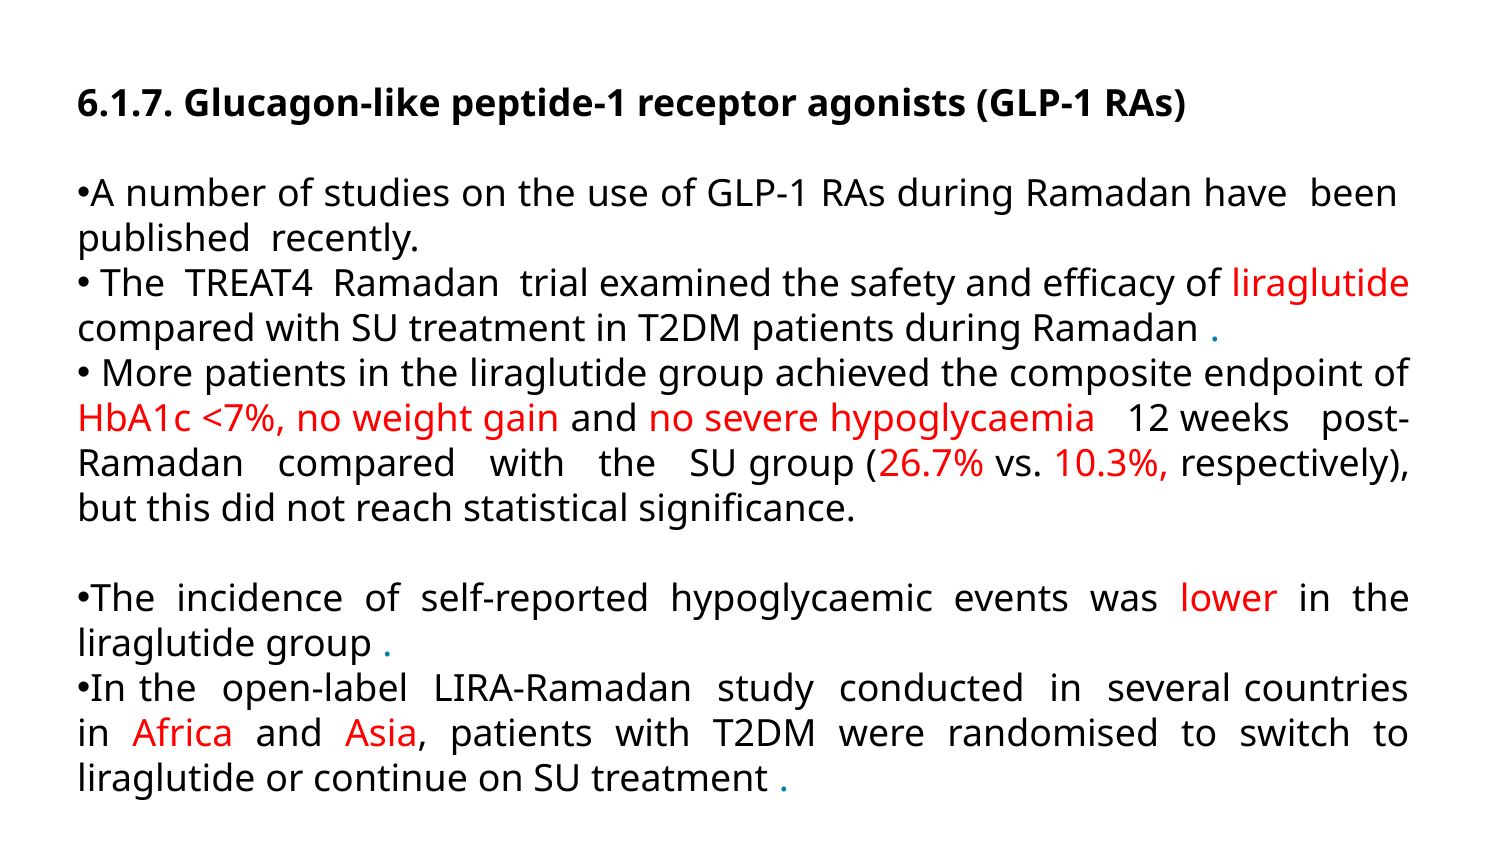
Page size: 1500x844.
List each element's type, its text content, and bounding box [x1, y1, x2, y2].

text_box 6.1.7. Glucagon-like peptide-1 receptor agonists (GLP-1 RAs) A number of studies on the use of GLP-1 RAs during Ramadan have been published recently. The TREAT4 Ramadan trial examined the safety and efﬁcacy of liraglutide compared with SU treatment in T2DM patients during Ramadan . More patients in the liraglutide group achieved the composite endpoint of HbA1c <7%, no weight gain and no severe hypoglycaemia 12 weeks post-Ramadan compared with the SU group (26.7% vs. 10.3%, respectively), but this did not reach statistical signiﬁcance. The incidence of self-reported hypoglycaemic events was lower in the liraglutide group . In the open-label LIRA-Ramadan study conducted in several countries in Africa and Asia, patients with T2DM were randomised to switch to liraglutide or continue on SU treatment . [62, 71, 1425, 807]
